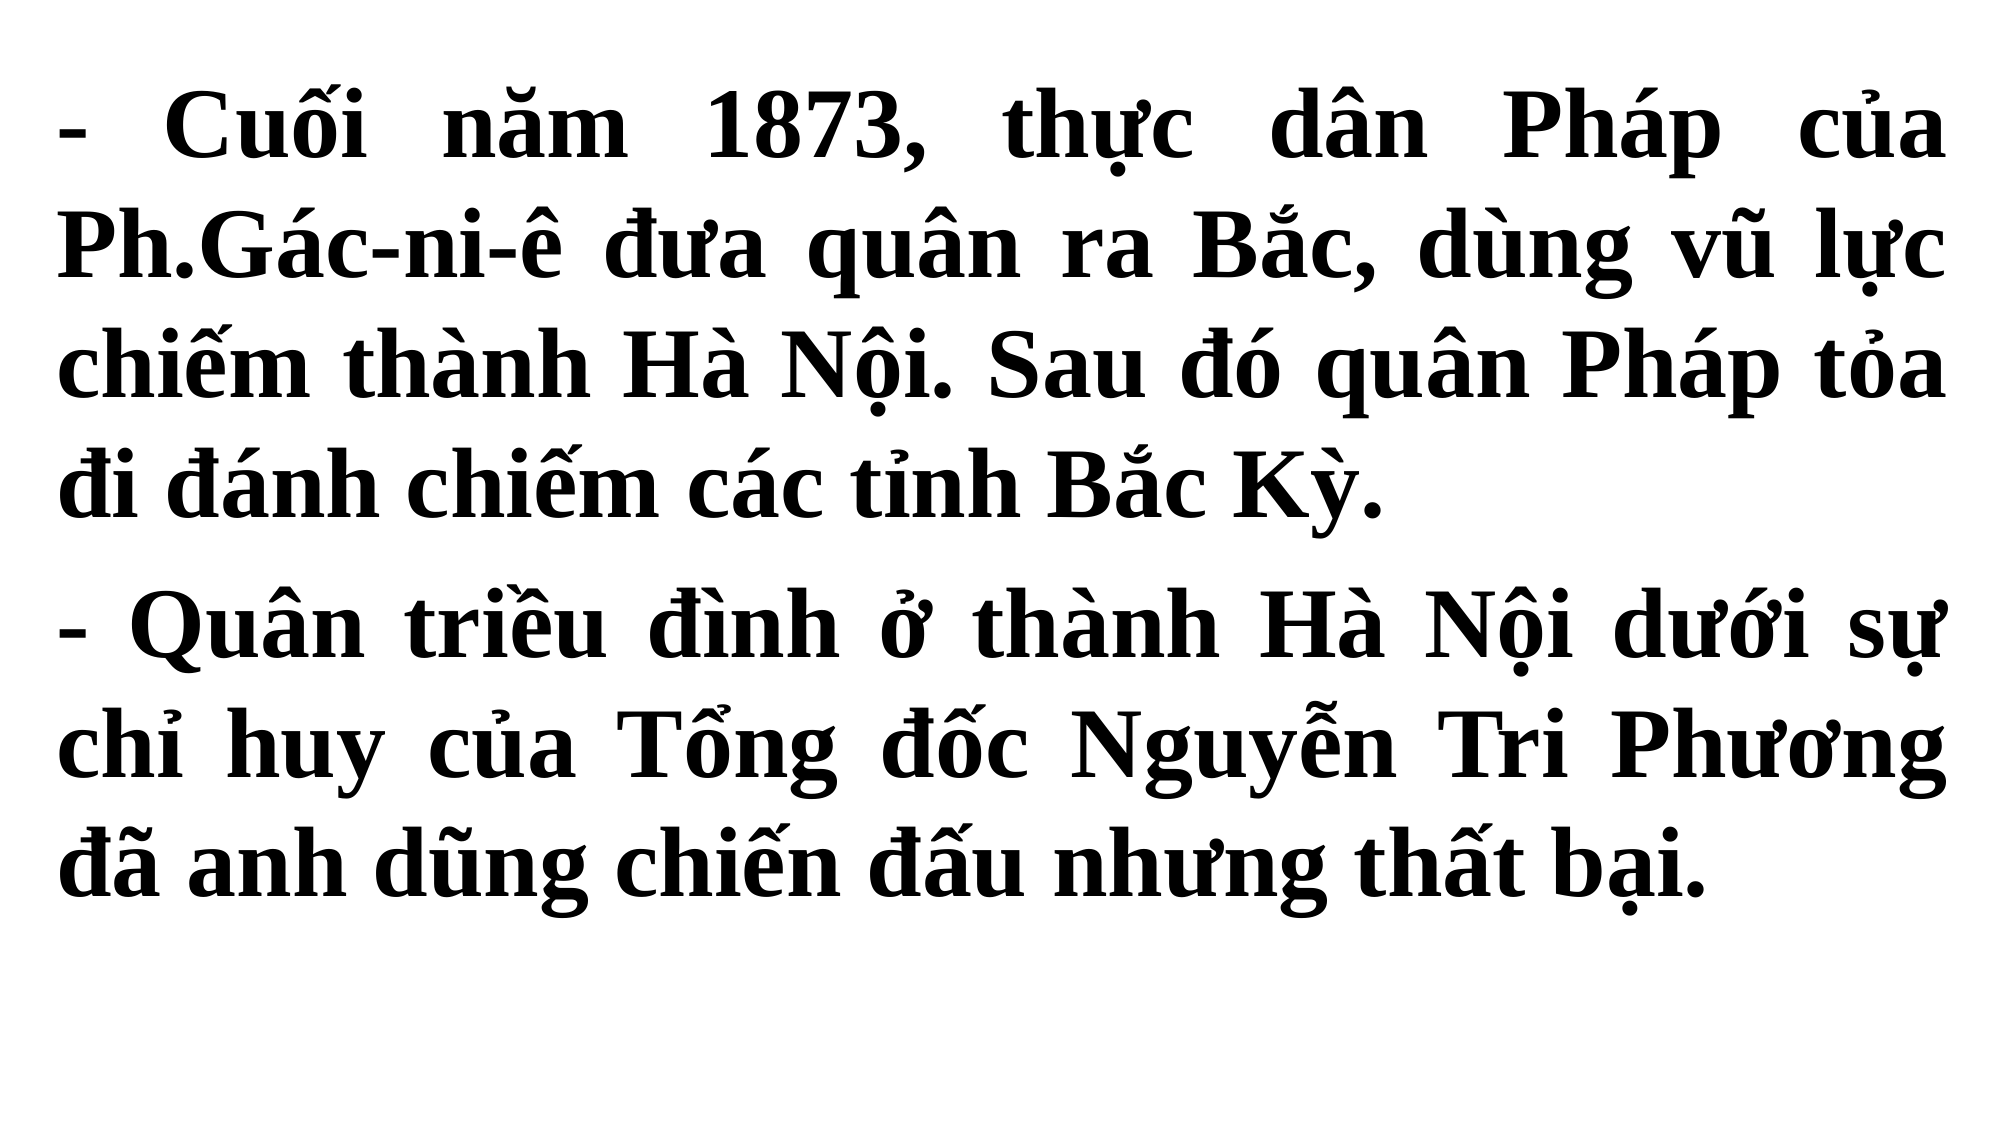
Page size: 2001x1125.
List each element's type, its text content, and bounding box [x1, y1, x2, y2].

list - Cuối năm 1873, thực dân Pháp của Ph.Gác-ni-ê đưa quân ra Bắc, dùng vũ lực chiếm thành Hà Nội. Sau đó quân Pháp tỏa đi đánh chiếm các tỉnh Bắc Kỳ. - Quân triều đình ở thành Hà Nội dưới sự chỉ huy của Tổng đốc Nguyễn Tri Phương đã anh dũng chiến đấu nhưng thất bại. [41, 49, 1965, 1074]
